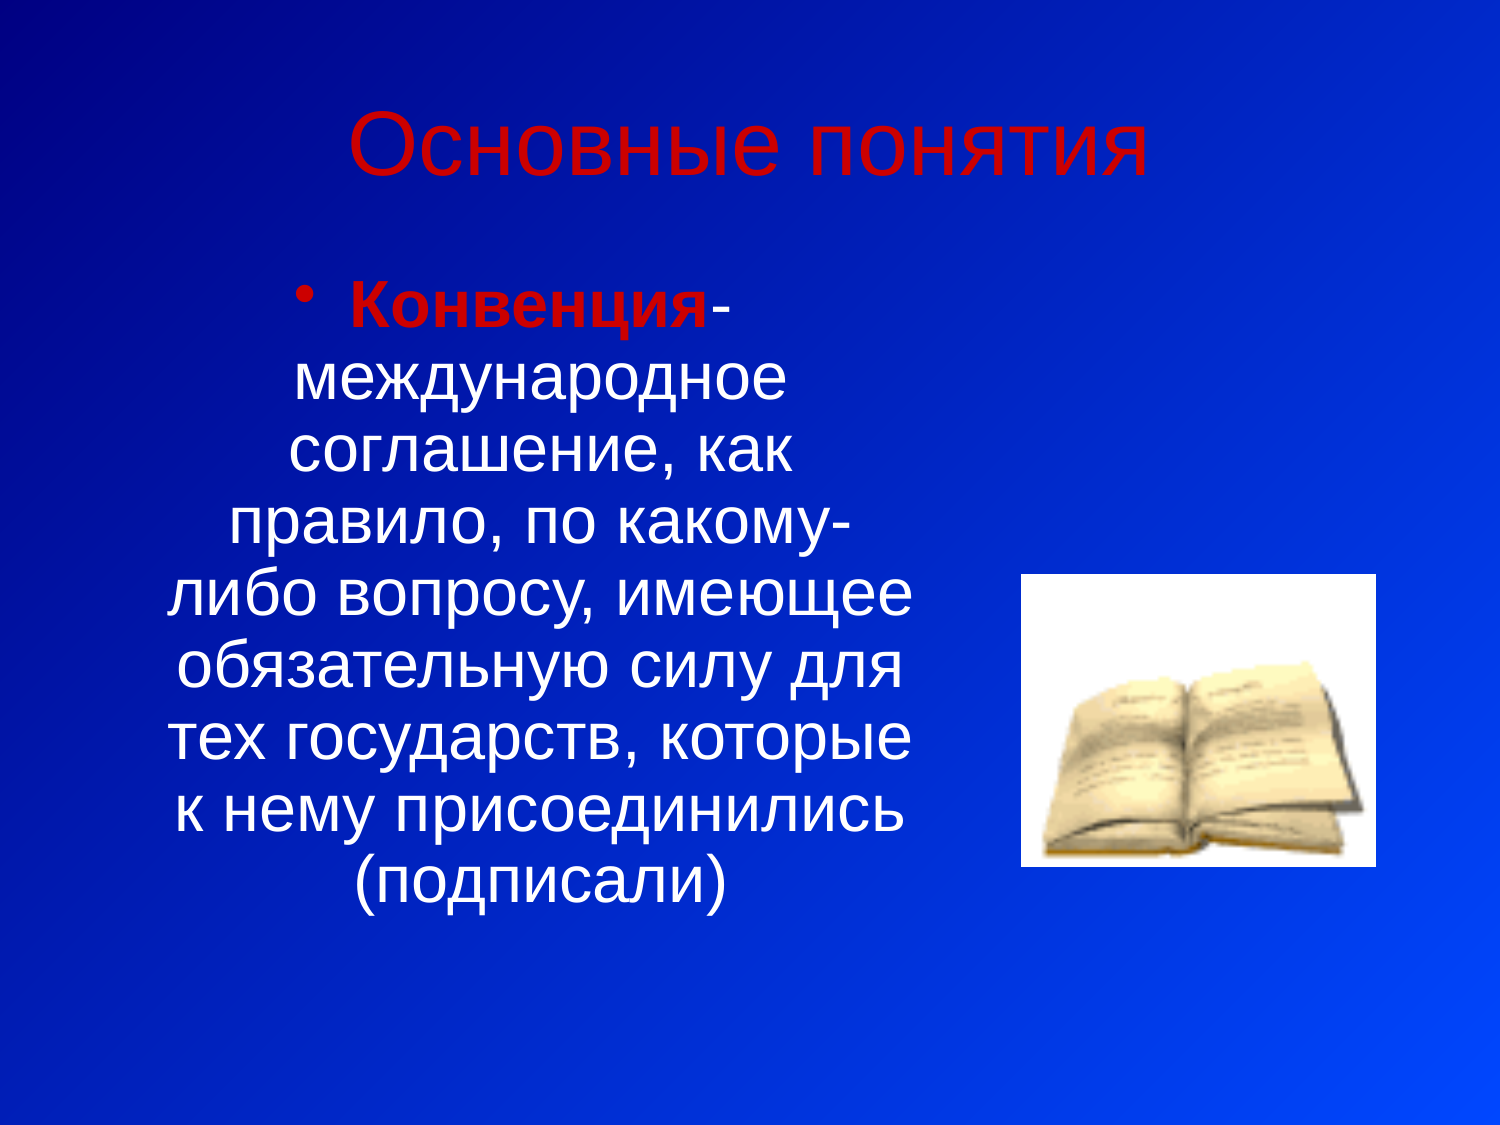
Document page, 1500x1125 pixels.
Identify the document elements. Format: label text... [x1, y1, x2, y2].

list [1021, 573, 1377, 867]
title Основные понятия [74, 44, 1426, 233]
list Конвенция- международное соглашение, как правило, по какому- либо вопросу, имеющее обязательную силу для тех государств, которые к нему присоединились (подписали) [74, 262, 951, 1006]
